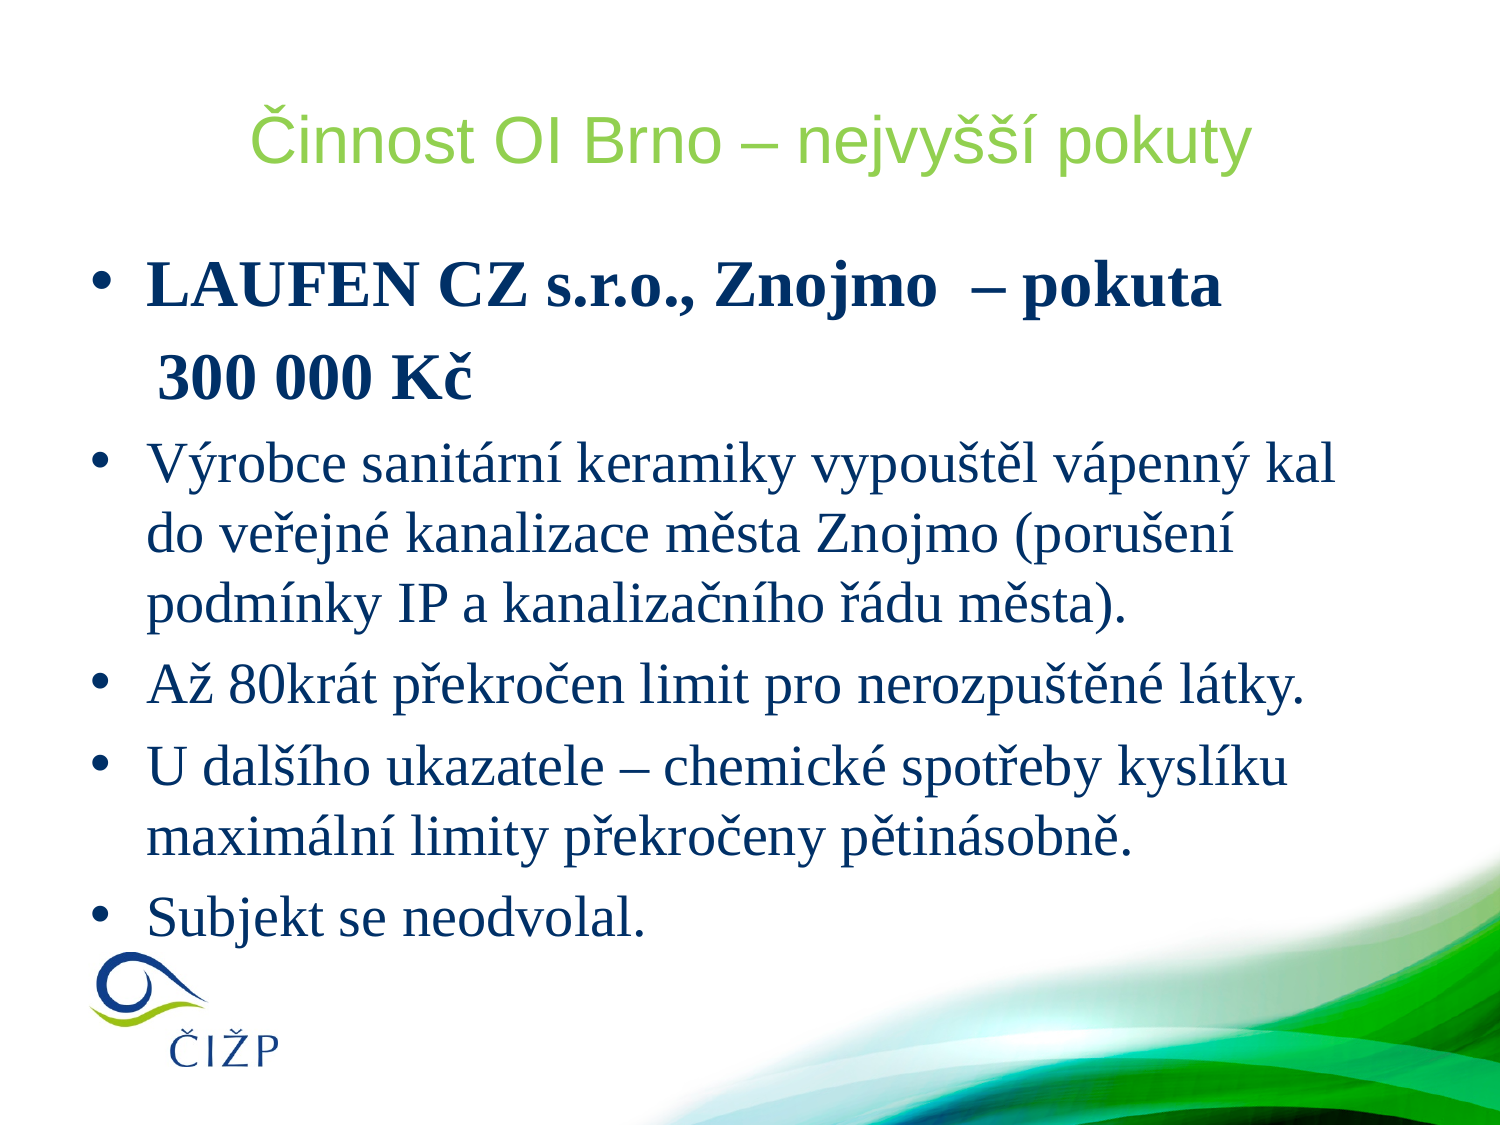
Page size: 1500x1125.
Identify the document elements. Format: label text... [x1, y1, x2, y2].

title Činnost OI Brno – nejvyšší pokuty [76, 42, 1427, 231]
list LAUFEN CZ s.r.o., Znojmo – pokuta 300 000 Kč Výrobce sanitární keramiky vypouštěl vápenný kal do veřejné kanalizace města Znojmo (porušení podmínky IP a kanalizačního řádu města). Až 80krát překročen limit pro nerozpuštěné látky. U dalšího ukazatele – chemické spotřeby kyslíku maximální limity překročeny pětinásobně. Subjekt se neodvolal. [75, 231, 1425, 1005]
picture [88, 838, 1500, 1125]
